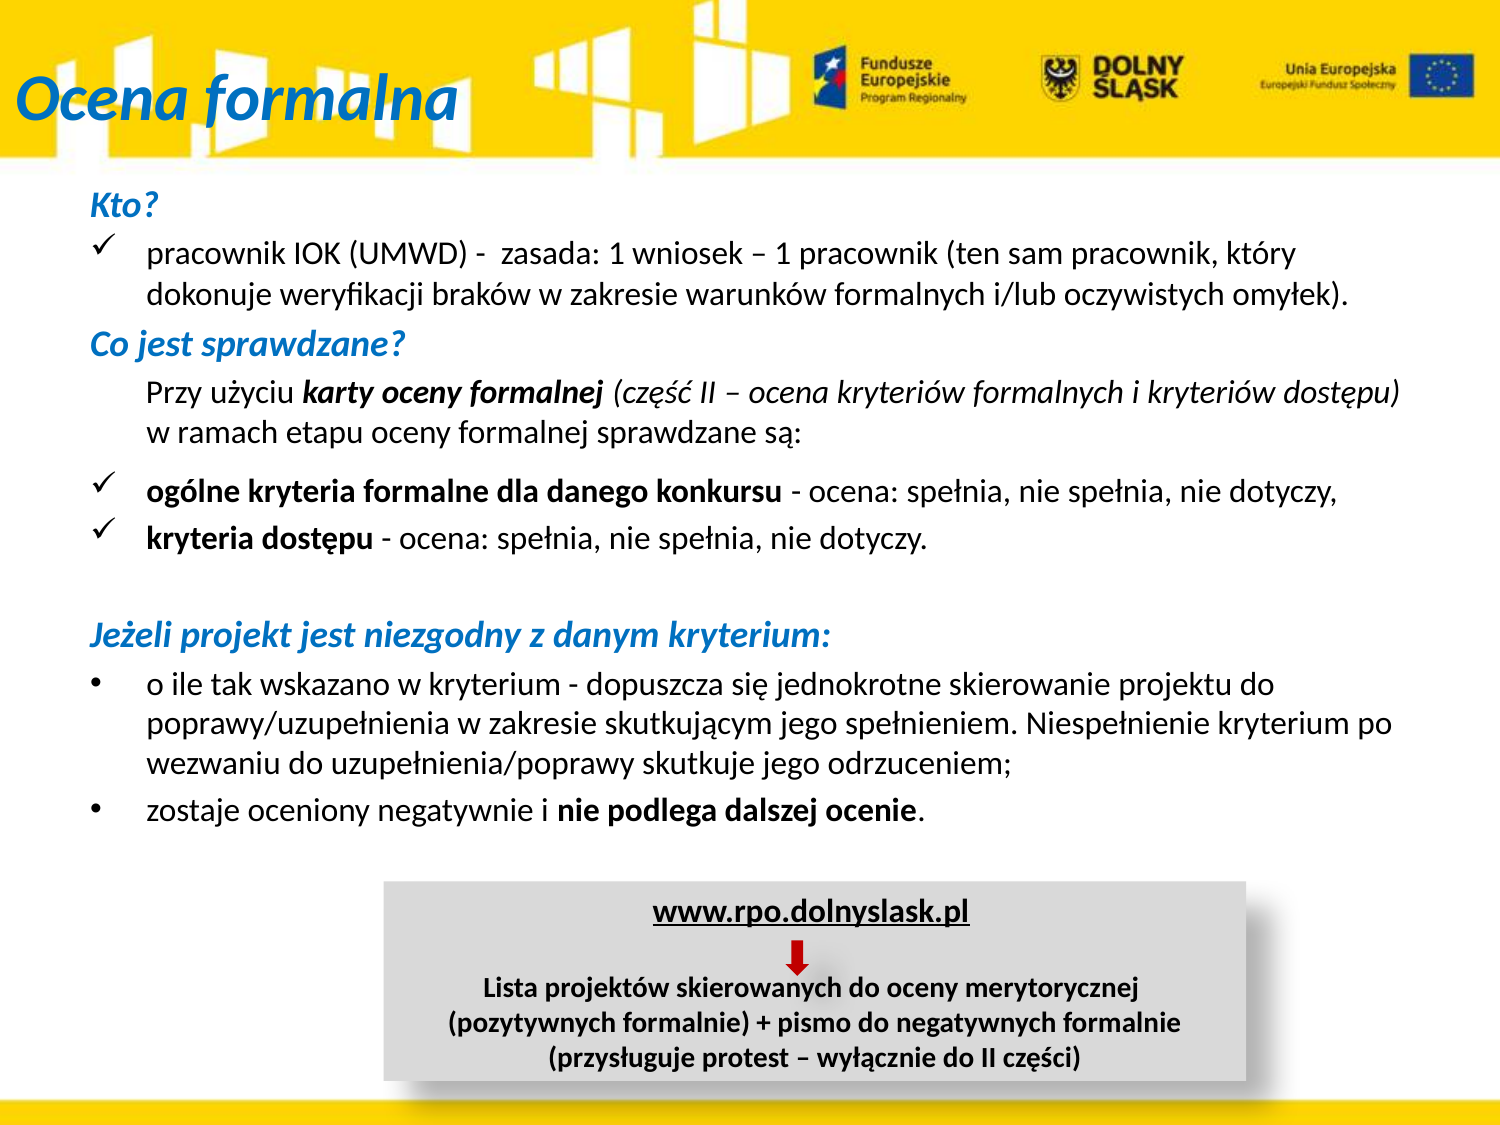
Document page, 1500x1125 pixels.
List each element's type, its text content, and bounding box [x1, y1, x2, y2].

text_box www.rpo.dolnyslask.pl Lista projektów skierowanych do oceny merytorycznej (pozytywnych formalnie) + pismo do negatywnych formalnie (przysługuje protest – wyłącznie do II części) [383, 881, 1247, 1081]
picture [0, 0, 1500, 1125]
list Kto? pracownik IOK (UMWD) - zasada: 1 wniosek – 1 pracownik (ten sam pracownik, który dokonuje weryfikacji braków w zakresie warunków formalnych i/lub oczywistych omyłek). Co jest sprawdzane? Przy użyciu karty oceny formalnej (część II – ocena kryteriów formalnych i kryteriów dostępu) w ramach etapu oceny formalnej sprawdzane są: ogólne kryteria formalne dla danego konkursu - ocena: spełnia, nie spełnia, nie dotyczy, kryteria dostępu - ocena: spełnia, nie spełnia, nie dotyczy. Jeżeli projekt jest niezgodny z danym kryterium: o ile tak wskazano w kryterium - dopuszcza się jednokrotne skierowanie projektu do poprawy/uzupełnienia w zakresie skutkującym jego spełnieniem. Niespełnienie kryterium po wezwaniu do uzupełnienia/poprawy skutkuje jego odrzuceniem; zostaje oceniony negatywnie i nie podlega dalszej ocenie. [74, 172, 1426, 1071]
text_box [783, 938, 811, 978]
title Ocena formalna [0, 0, 1351, 188]
